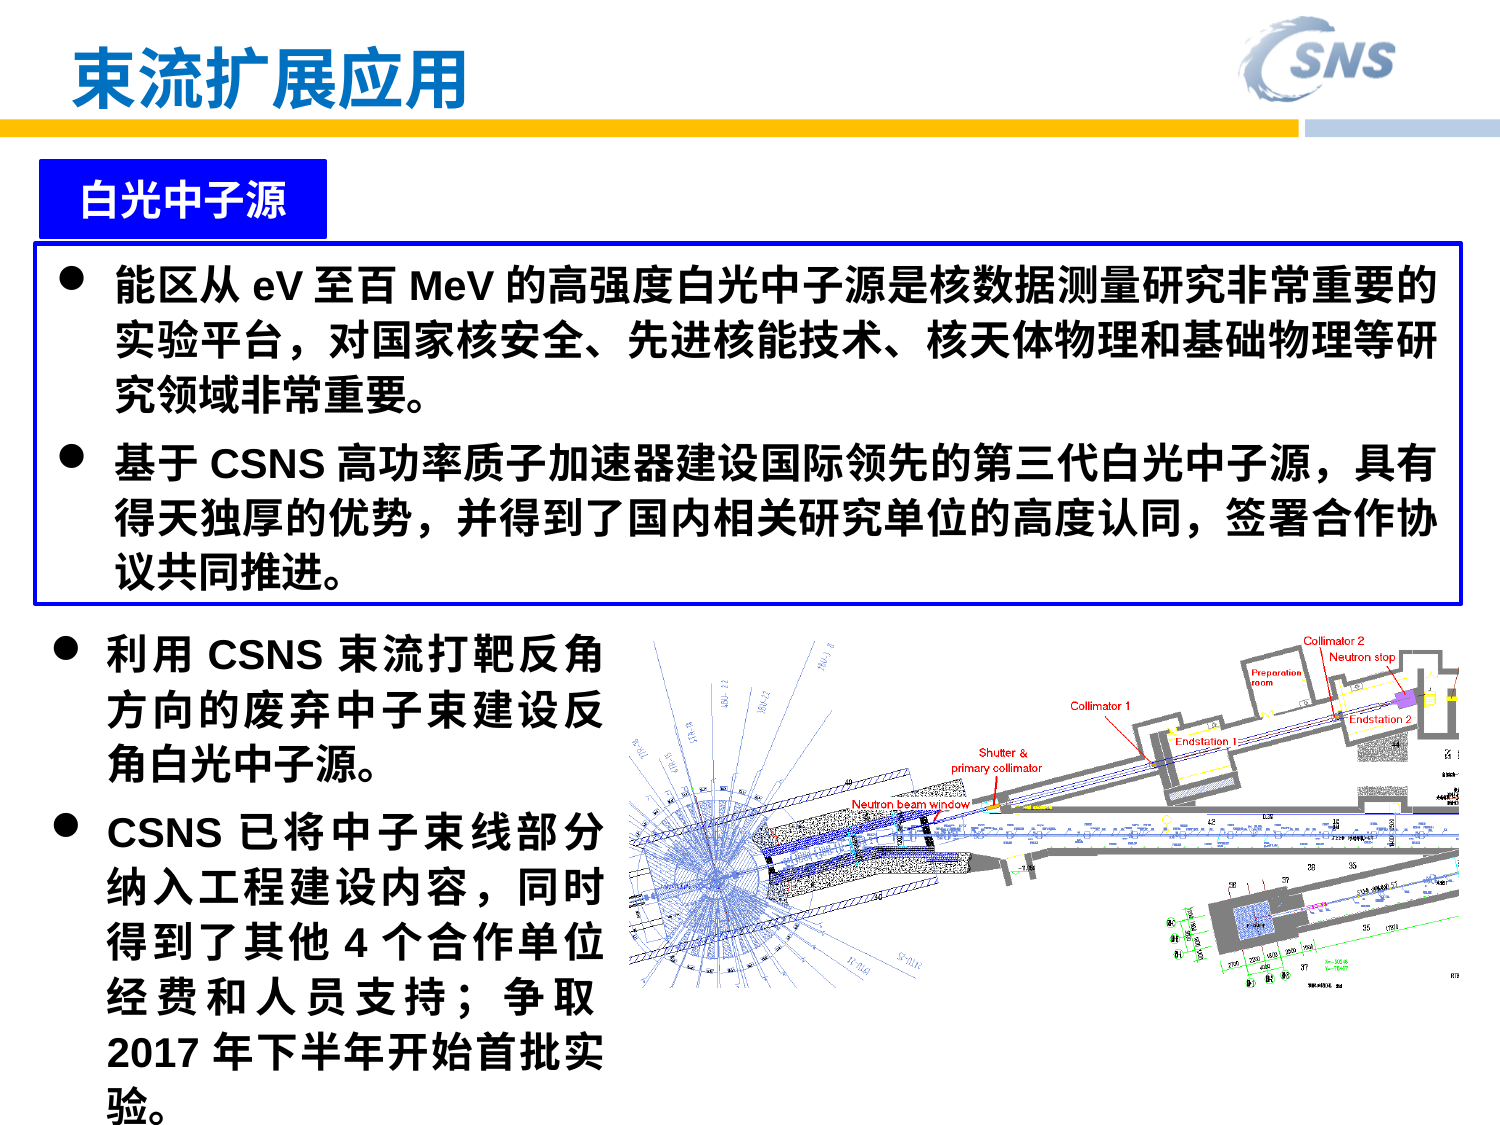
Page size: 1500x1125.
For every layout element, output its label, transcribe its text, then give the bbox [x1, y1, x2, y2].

text_box [33, 241, 1463, 606]
text_box [1303, 117, 1500, 139]
text_box [0, 117, 1301, 139]
text_box 亚太中子散射协会第十一届执行委员会会议 [620, 939, 960, 1025]
picture [628, 633, 1459, 988]
text_box 束流扩展应用 [35, 23, 507, 106]
text_box 利用CSNS束流打靶反角方向的废弃中子束建设反角白光中子源。 CSNS已将中子束线部分纳入工程建设内容，同时得到了其他4个合作单位经费和人员支持；争取2017年下半年开始首批实验。 [35, 615, 620, 1125]
text_box 白光中子源 [39, 159, 327, 239]
picture [1230, 11, 1397, 106]
